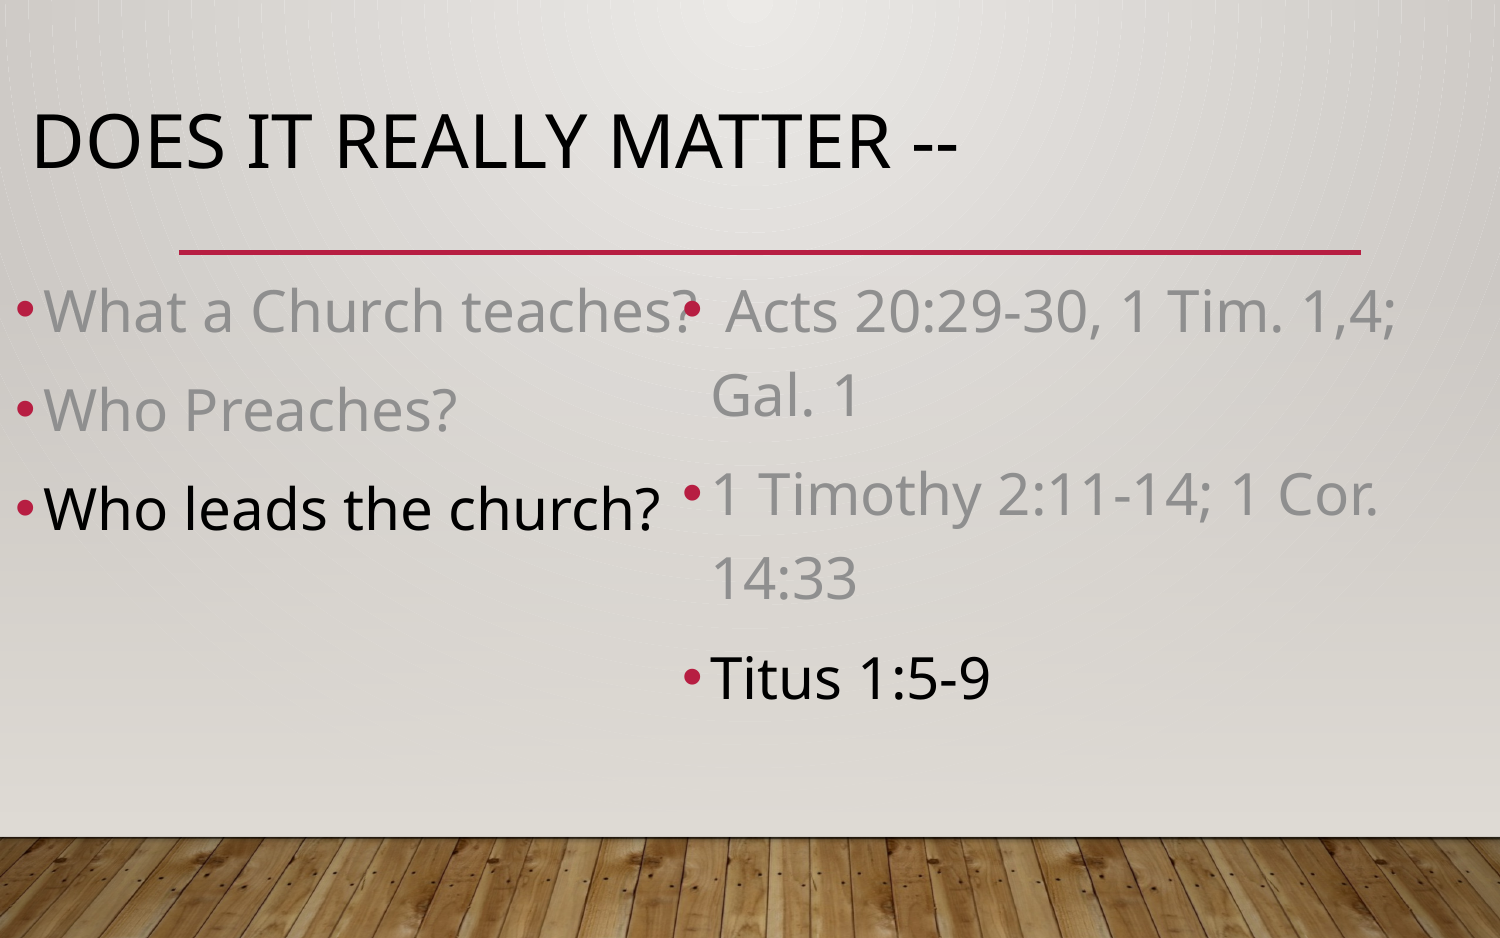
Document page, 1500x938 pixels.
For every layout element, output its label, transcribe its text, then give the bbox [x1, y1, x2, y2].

list Acts 20:29-30, 1 Tim. 1,4; Gal. 1 1 Timothy 2:11-14; 1 Cor. 14:33 Titus 1:5-9 [667, 252, 1500, 792]
list What a Church teaches? Who Preaches? Who leads the church? [0, 252, 736, 876]
picture [0, 837, 1500, 938]
title Does it really matter -- [15, 96, 1273, 241]
